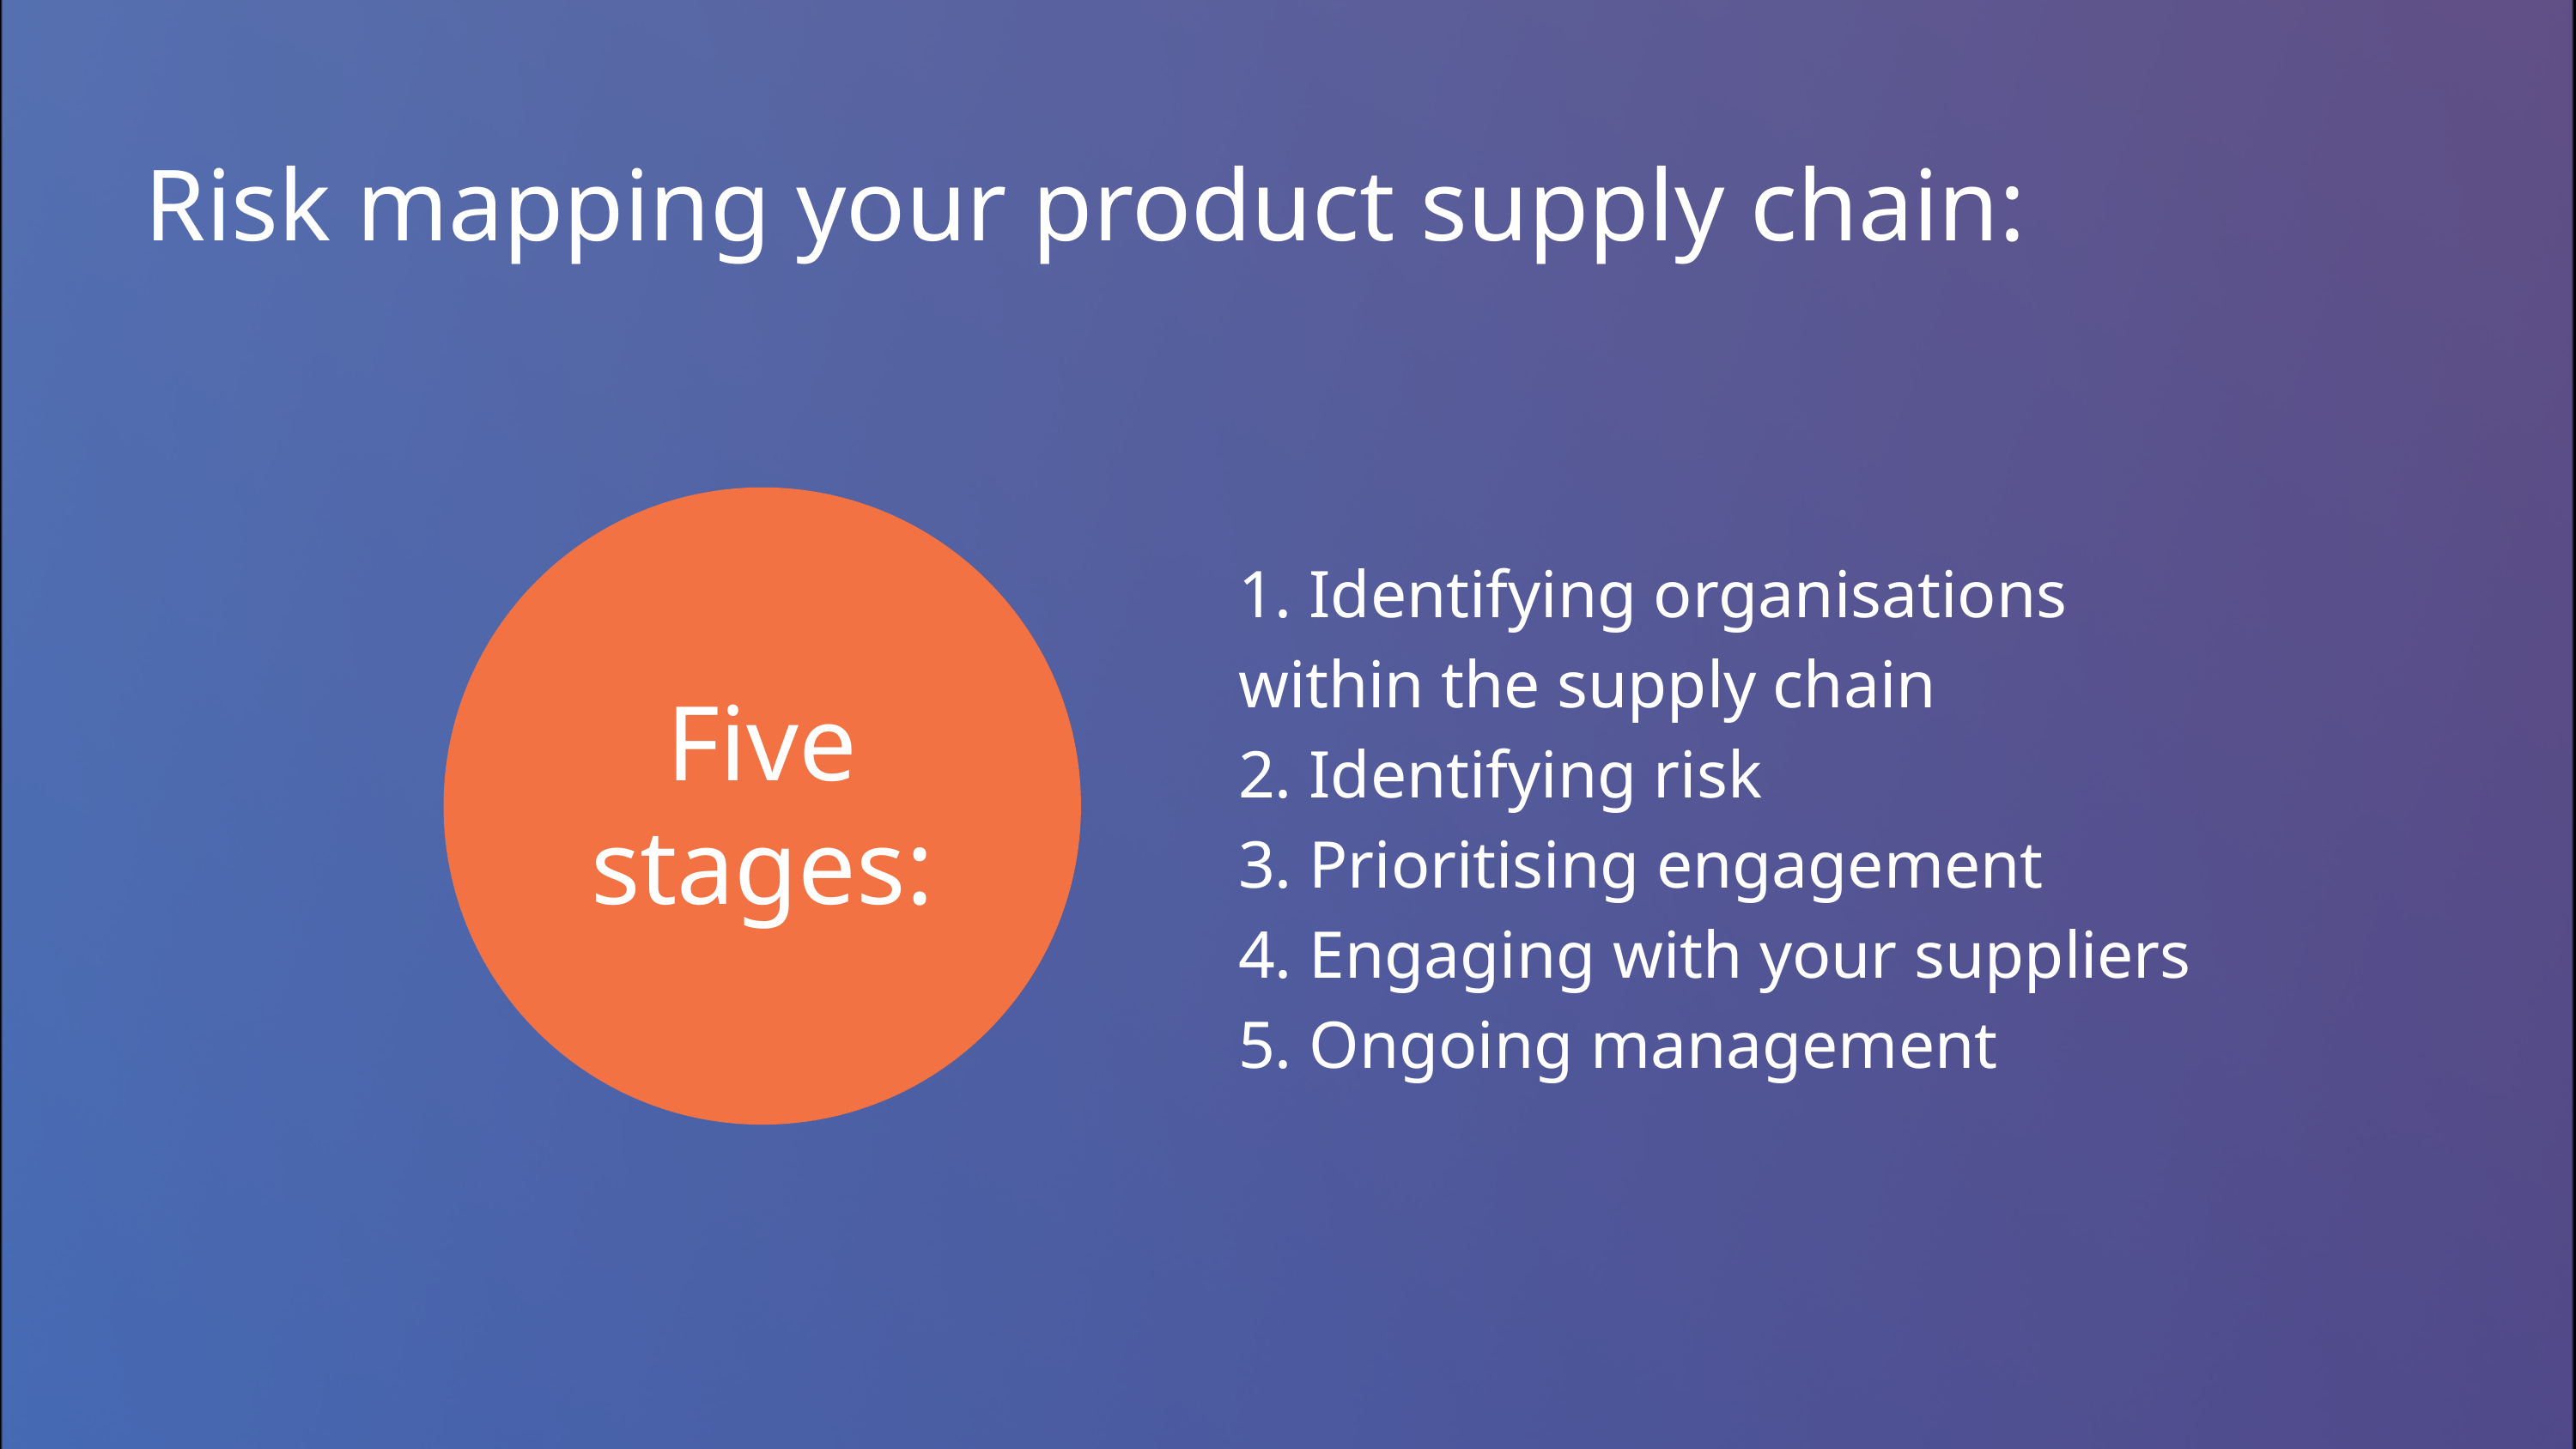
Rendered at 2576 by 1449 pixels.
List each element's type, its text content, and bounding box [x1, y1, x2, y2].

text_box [443, 487, 1082, 1125]
text_box 1. Identifying organisations within the supply chain 2. Identifying risk 3. Prioritising engagement 4. Engaging with your suppliers 5. Ongoing management [1238, 540, 2245, 1082]
text_box [0, 0, 2576, 1449]
text_box Risk mapping your product supply chain: [144, 142, 2136, 261]
